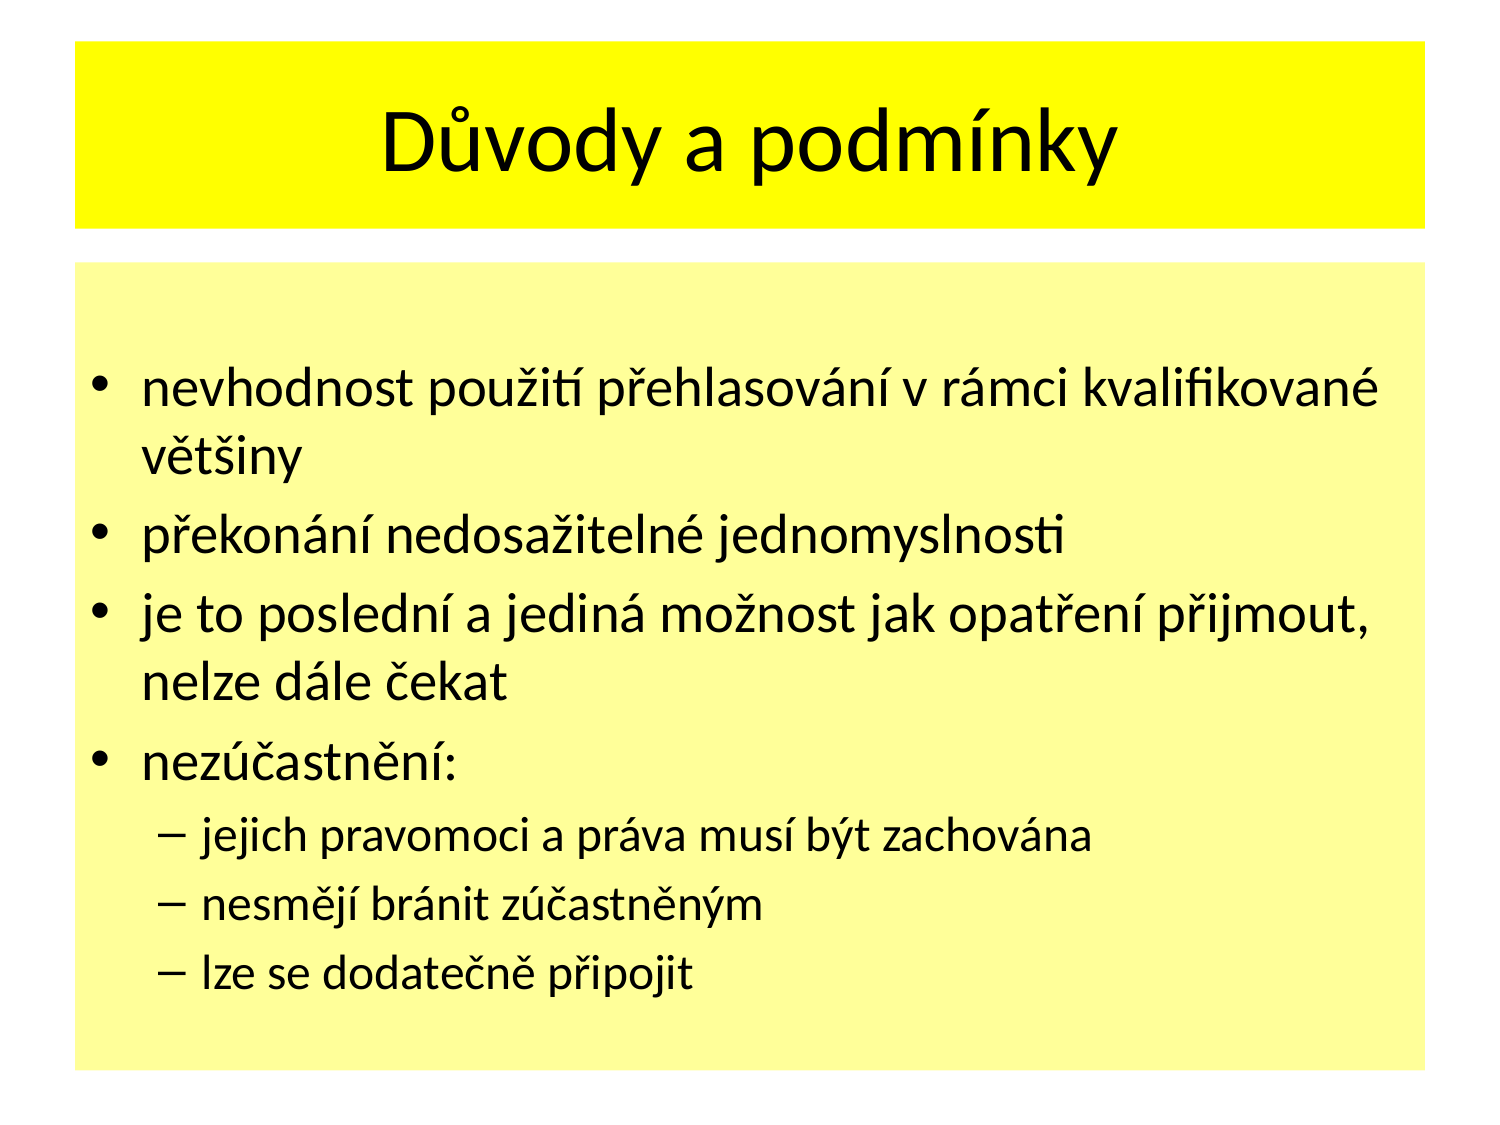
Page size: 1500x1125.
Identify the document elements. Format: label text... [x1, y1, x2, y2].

title Důvody a podmínky [75, 41, 1425, 229]
list nevhodnost použití přehlasování v rámci kvalifikované většiny překonání nedosažitelné jednomyslnosti je to poslední a jediná možnost jak opatření přijmout, nelze dále čekat nezúčastnění: jejich pravomoci a práva musí být zachována nesmějí bránit zúčastněným lze se dodatečně připojit [75, 262, 1425, 1071]
